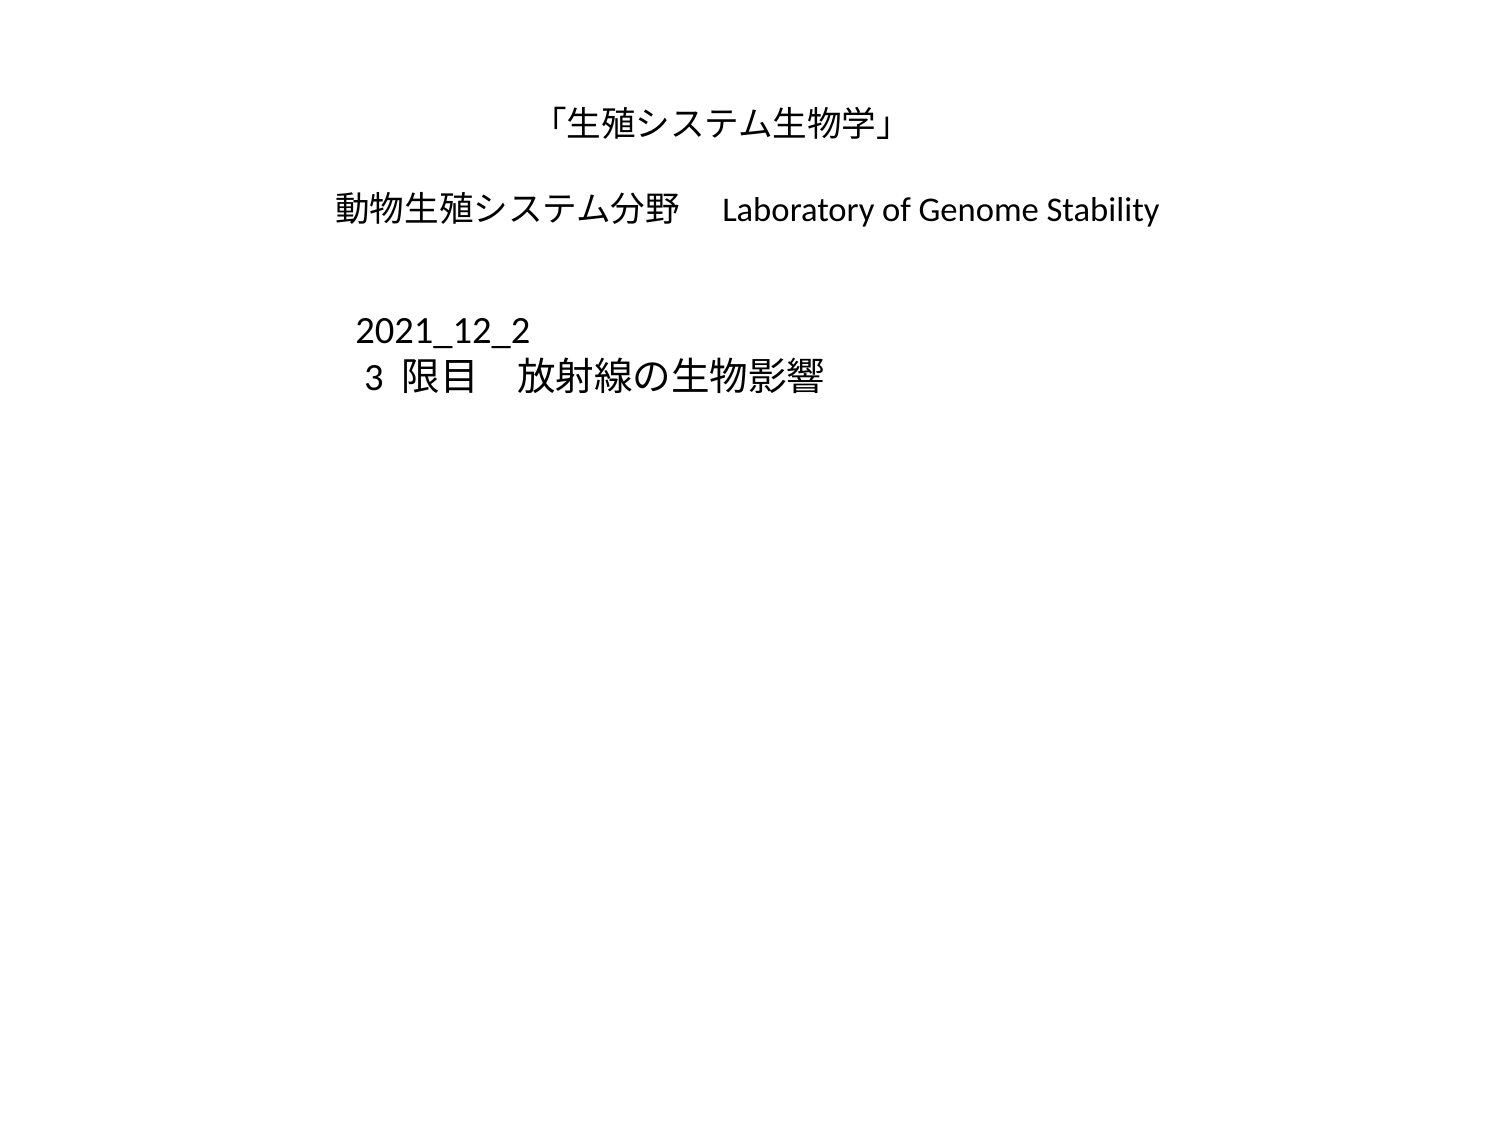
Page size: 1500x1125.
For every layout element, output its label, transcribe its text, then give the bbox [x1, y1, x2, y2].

text_box 2021_12_2 3 限目 放射線の生物影響 [340, 298, 840, 406]
text_box 動物生殖システム分野 Laboratory of Genome Stability [320, 179, 1175, 237]
text_box 「生殖システム生物学」 [517, 94, 926, 152]
